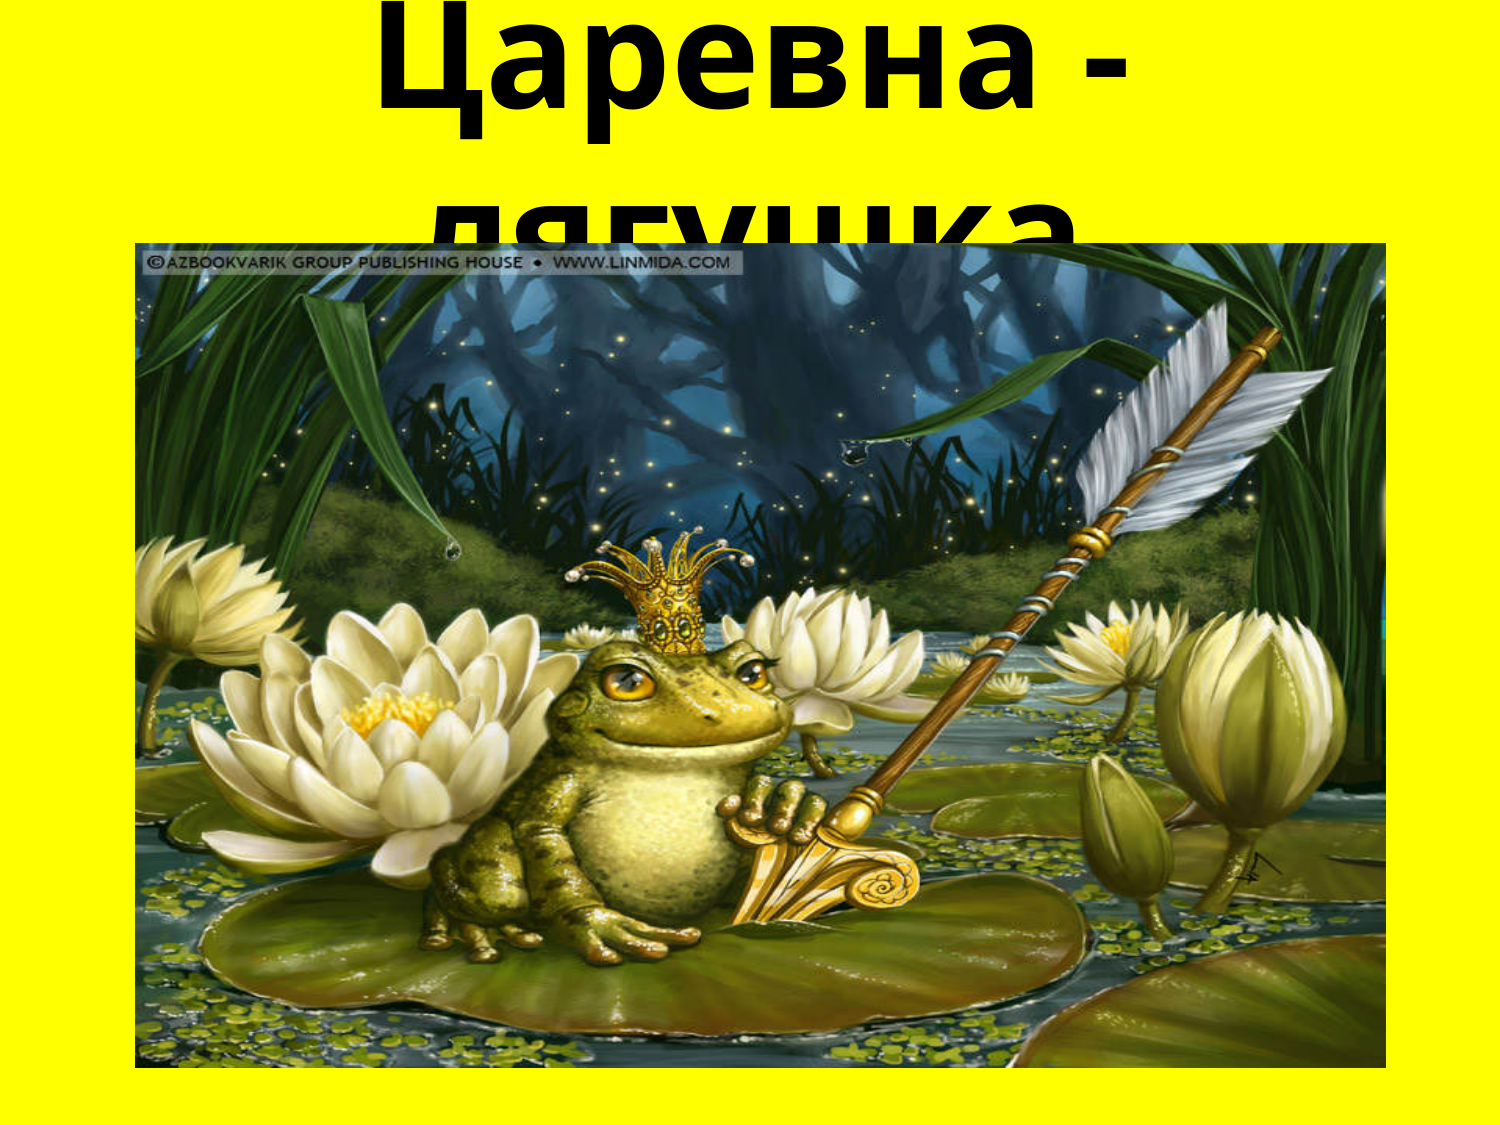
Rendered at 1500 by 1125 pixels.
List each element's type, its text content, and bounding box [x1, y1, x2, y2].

title Царевна - лягушка [75, 45, 1425, 233]
picture [135, 243, 1386, 1069]
